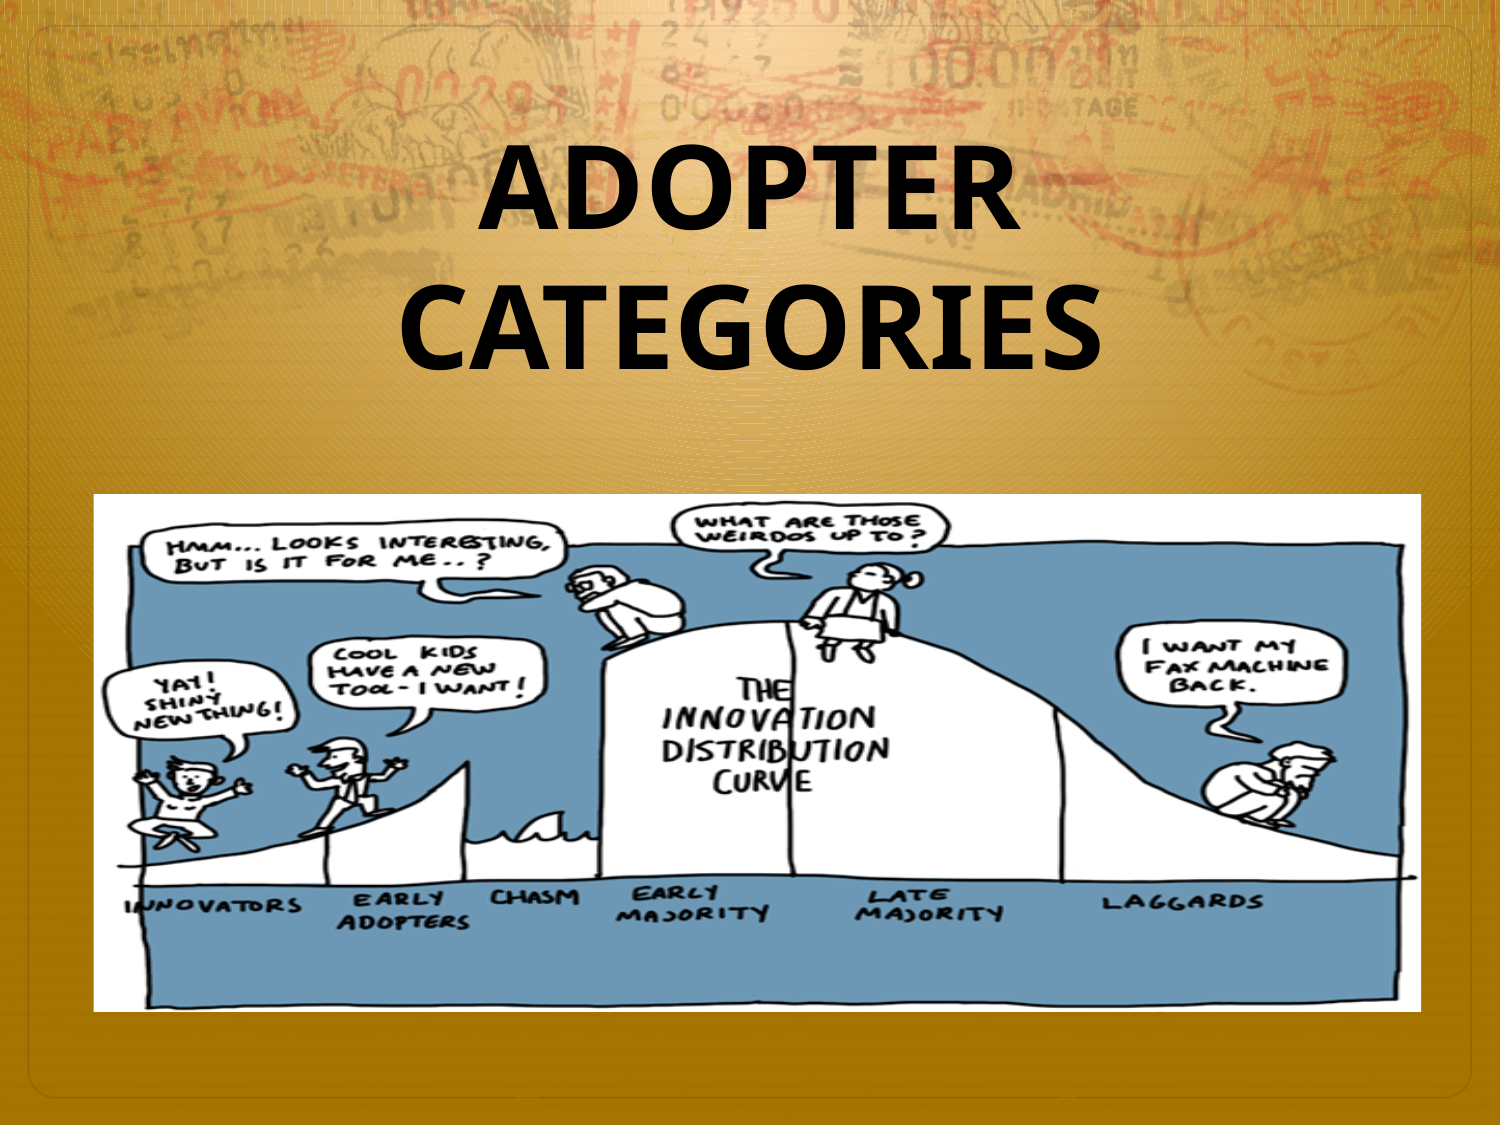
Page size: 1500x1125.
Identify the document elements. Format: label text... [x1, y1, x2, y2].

picture [0, 0, 1500, 1125]
title ADOPTER CATEGORIES [93, 142, 1407, 491]
